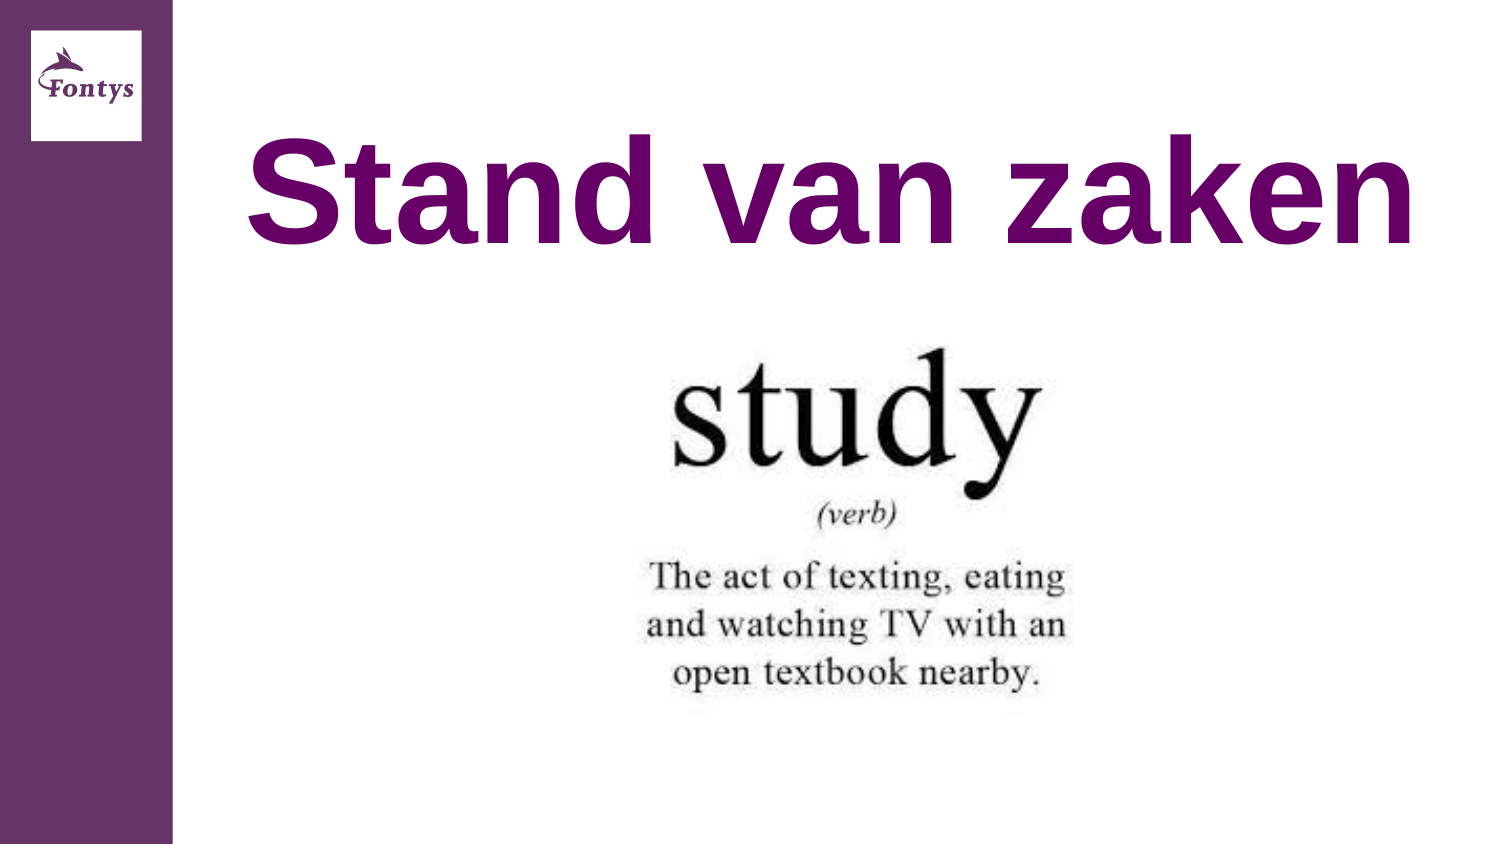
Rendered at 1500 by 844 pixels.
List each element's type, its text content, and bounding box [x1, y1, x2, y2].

title Stand van zaken [222, 112, 1443, 254]
picture [0, 0, 1500, 844]
